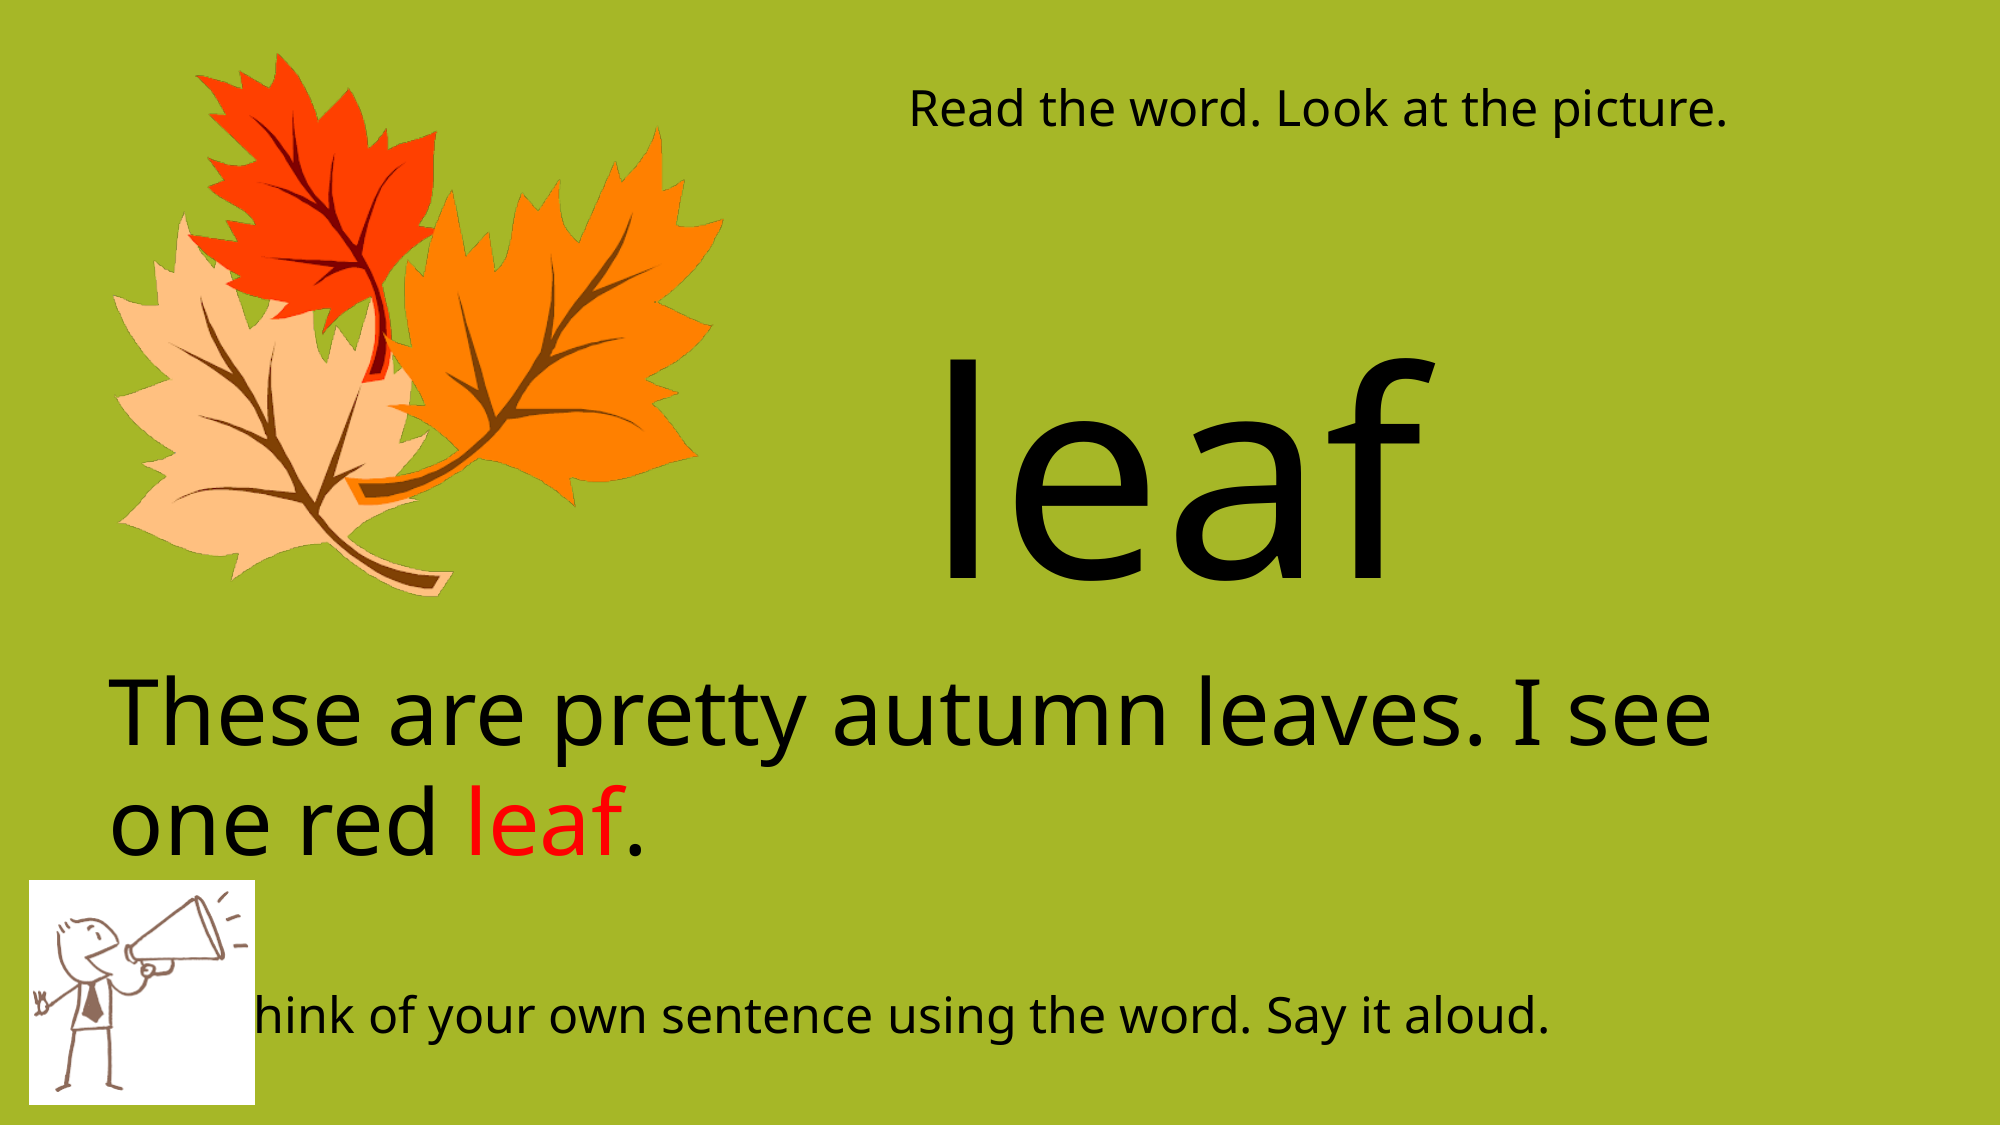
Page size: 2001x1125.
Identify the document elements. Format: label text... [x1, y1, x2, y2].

text_box leaf [911, 283, 1742, 643]
picture [29, 880, 255, 1105]
picture [111, 53, 724, 599]
text_box These are pretty autumn leaves. I see one red leaf. Think of your own sentence using the word. Say it aloud. [94, 646, 1858, 1052]
text_box Read the word. Look at the picture. [893, 69, 1934, 144]
